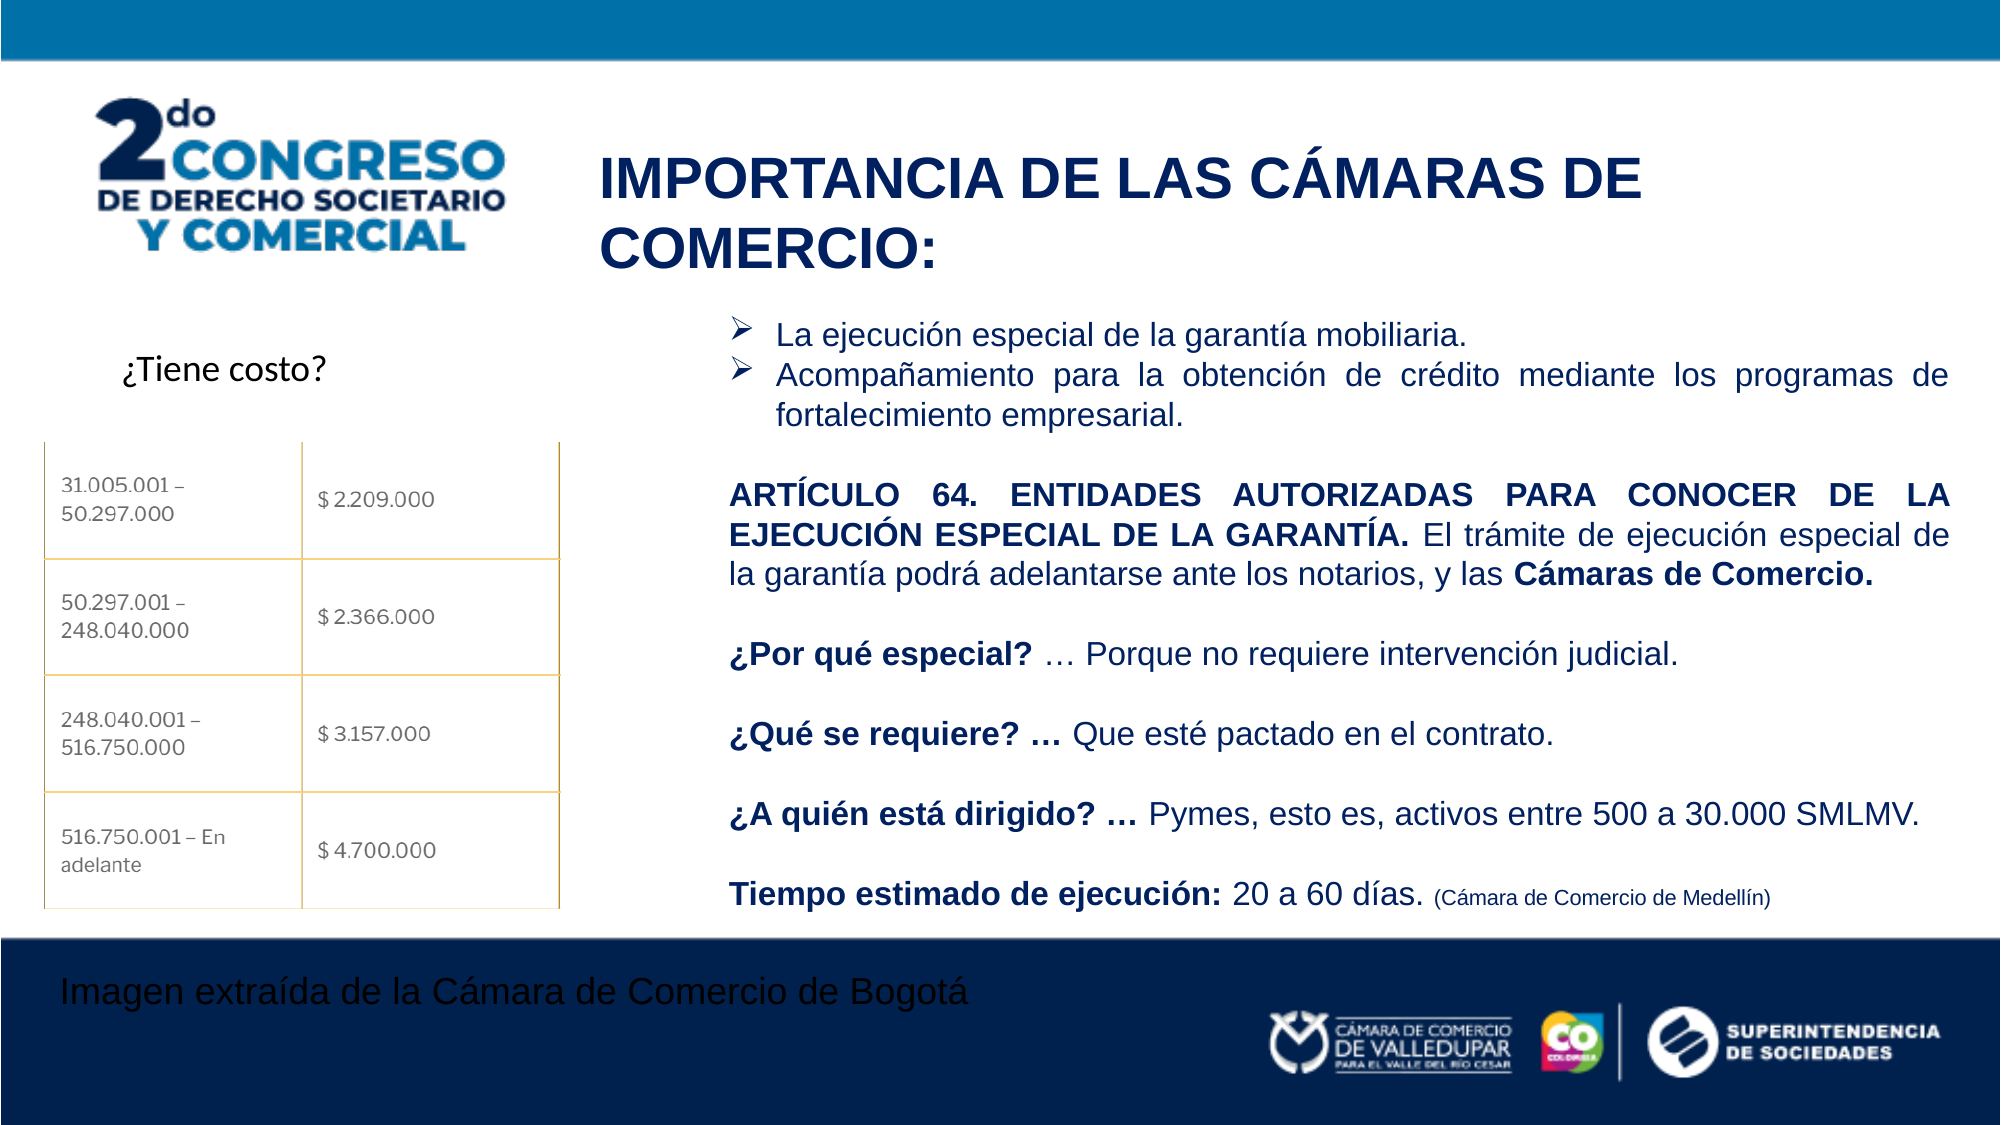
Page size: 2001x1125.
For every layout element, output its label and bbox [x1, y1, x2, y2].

picture [44, 442, 561, 909]
list [1, 0, 2000, 1125]
